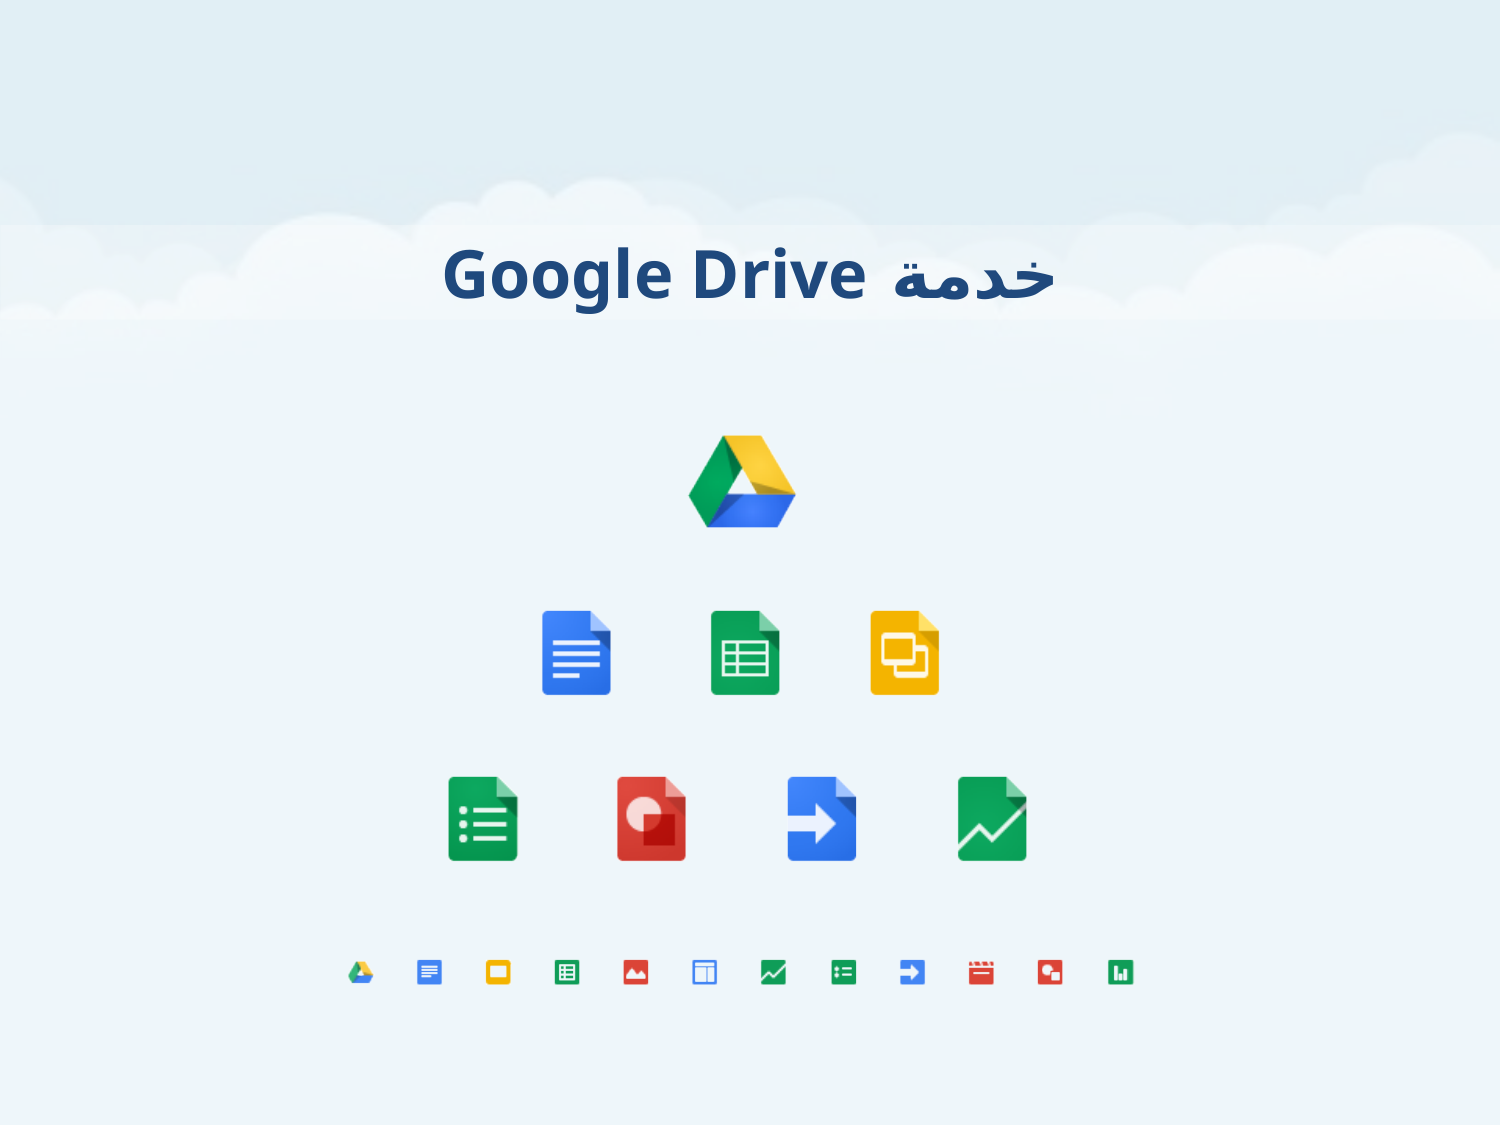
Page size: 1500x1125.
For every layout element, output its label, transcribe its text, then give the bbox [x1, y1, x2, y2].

picture [274, 387, 1213, 1043]
text_box خدمة Google Drive [0, 224, 1500, 320]
